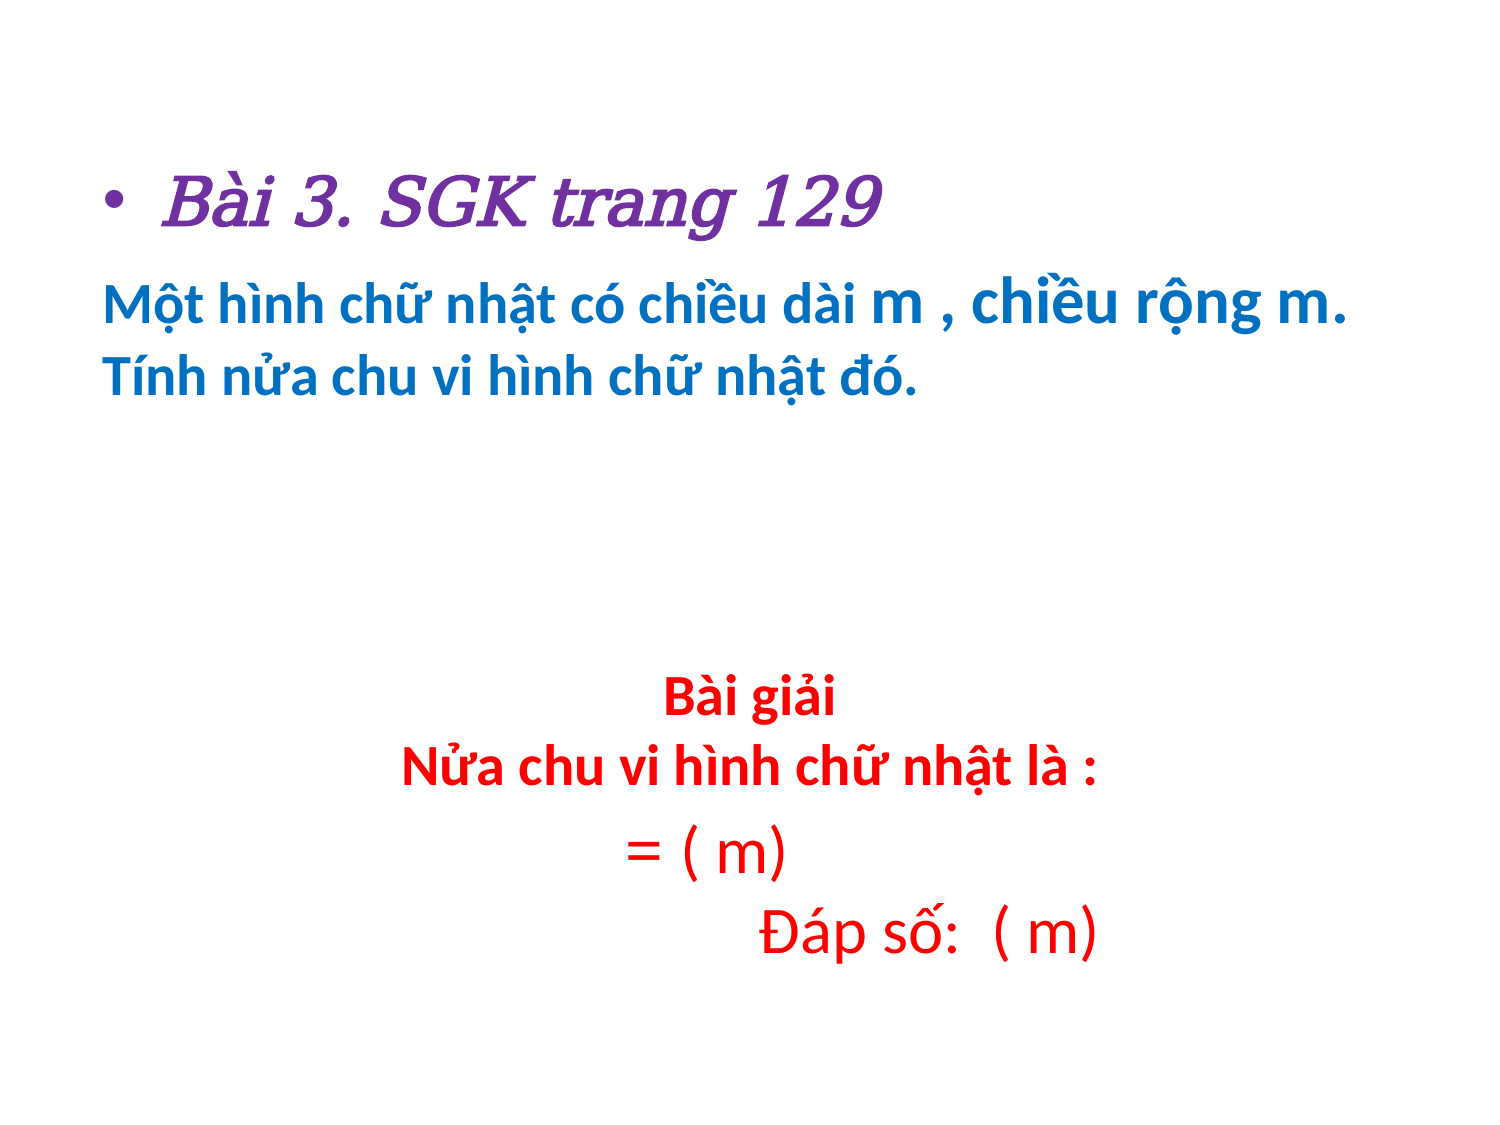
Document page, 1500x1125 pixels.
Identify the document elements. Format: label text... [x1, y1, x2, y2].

text_box Bài giải Nửa chu vi hình chữ nhật là : [149, 599, 1350, 875]
list Bài 3. SGK trang 129 [87, 151, 1463, 751]
